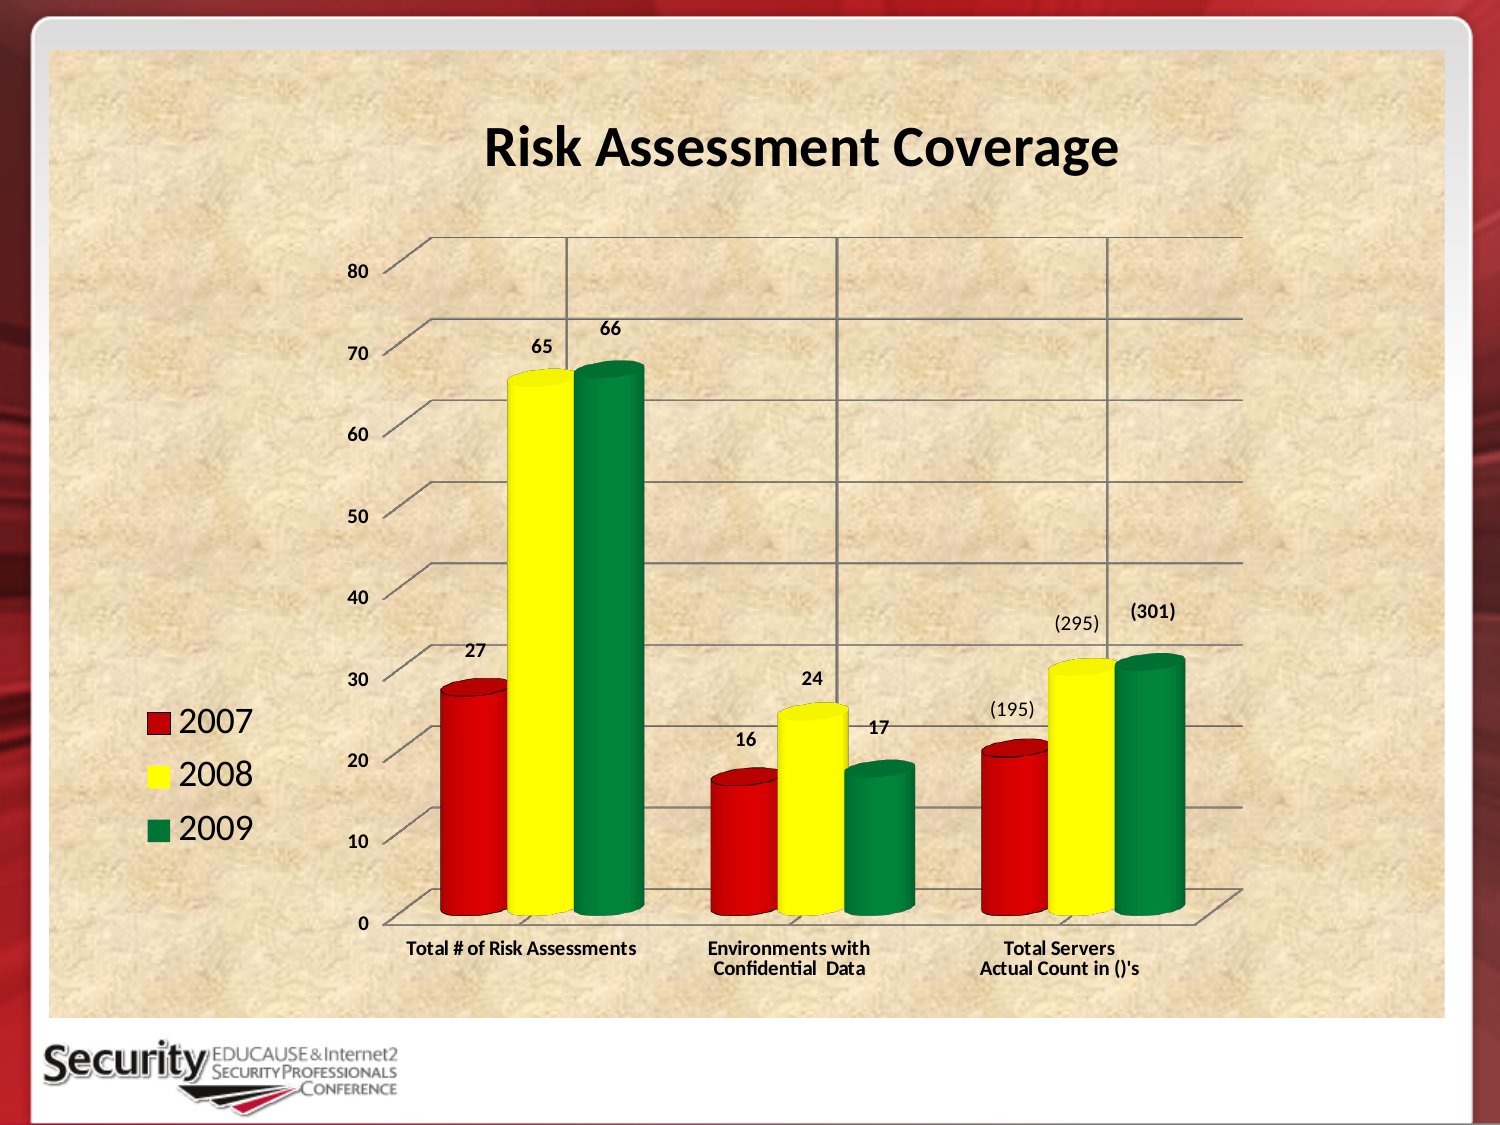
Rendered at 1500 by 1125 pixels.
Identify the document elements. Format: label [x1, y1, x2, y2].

picture [0, 0, 1500, 1125]
chart [48, 49, 1445, 1018]
